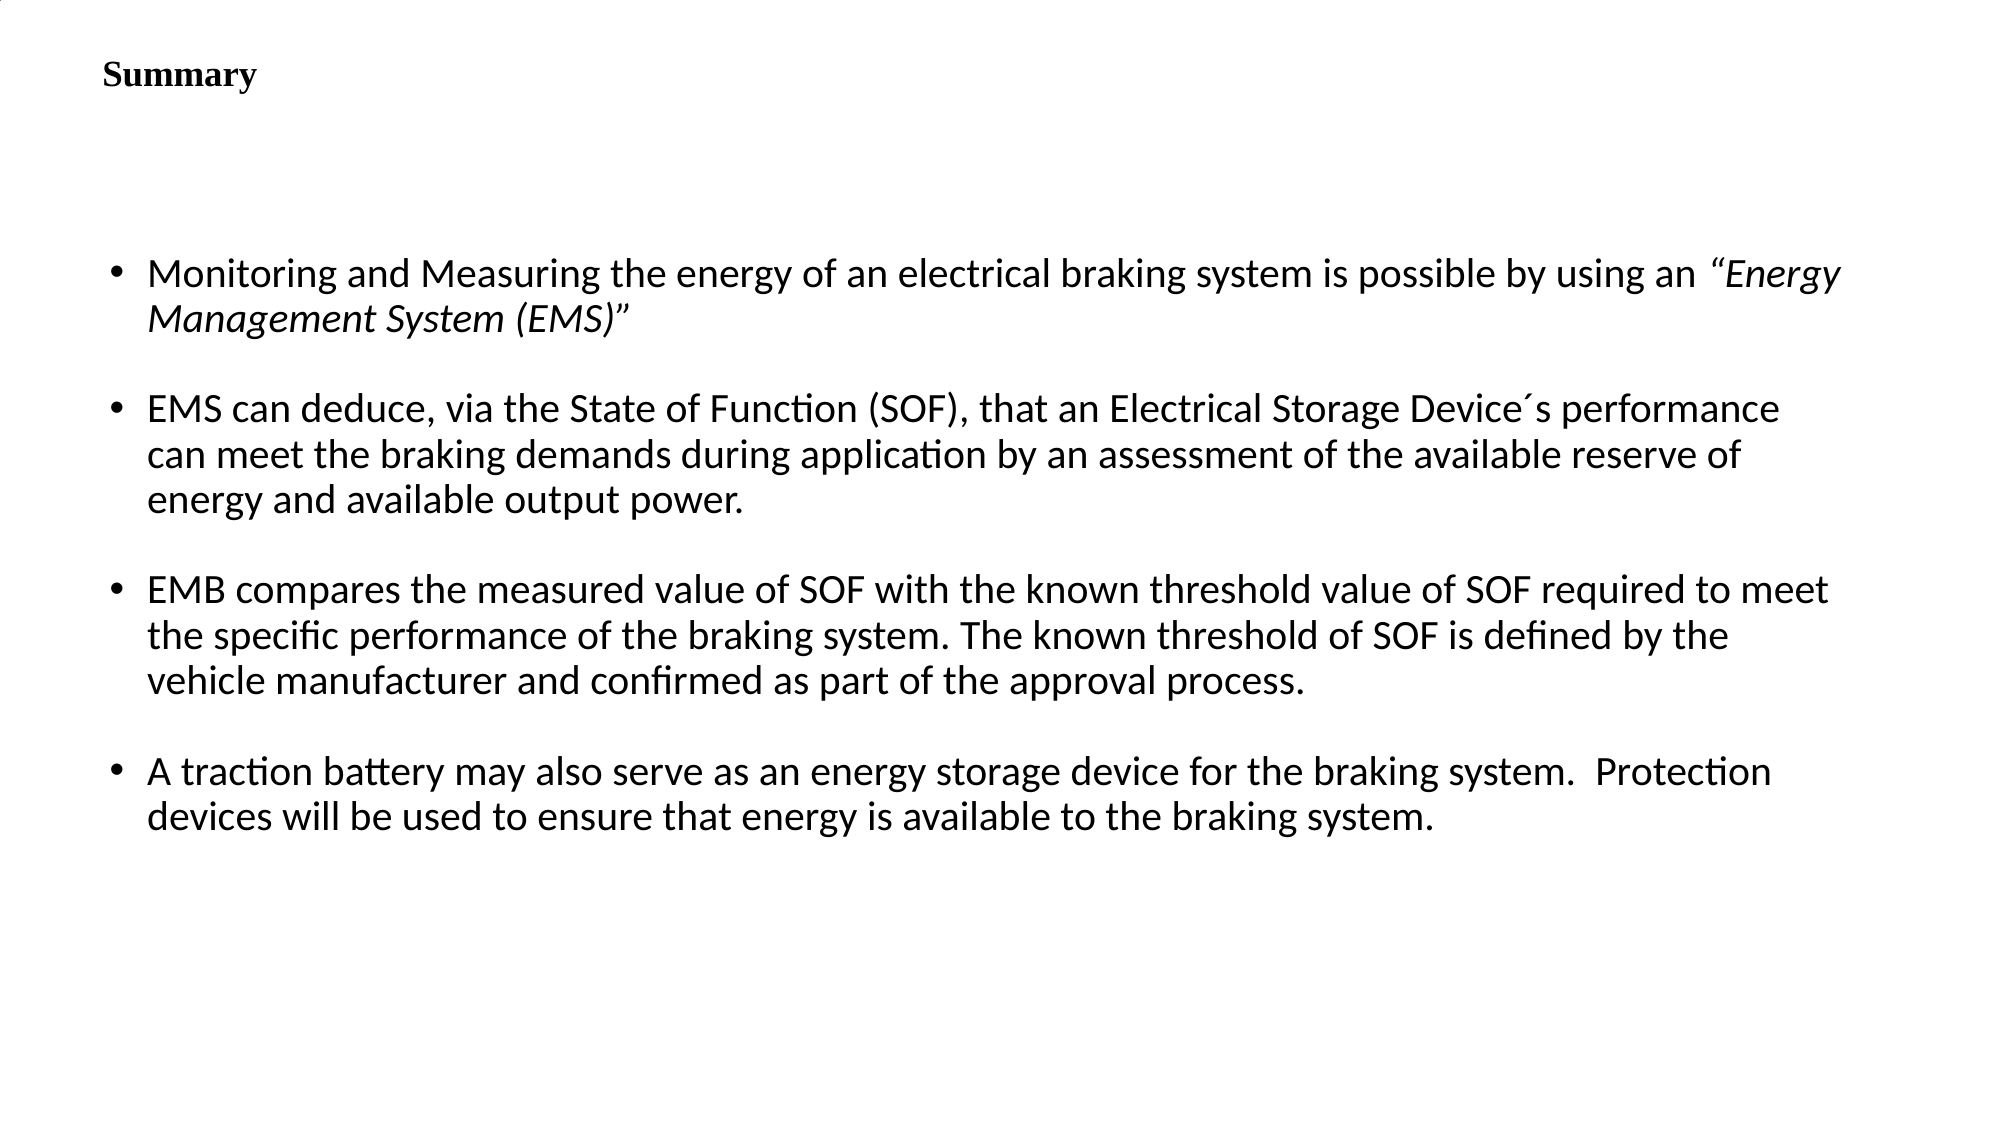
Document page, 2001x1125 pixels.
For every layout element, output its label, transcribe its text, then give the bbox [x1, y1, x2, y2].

title Summary [102, 48, 1953, 138]
text_box [102, 299, 1906, 1014]
text_box Monitoring and Measuring the energy of an electrical braking system is possible by using an “Energy Management System (EMS)” EMS can deduce, via the State of Function (SOF), that an Electrical Storage Device´s performance can meet the braking demands during application by an assessment of the available reserve of energy and available output power. EMB compares the measured value of SOF with the known threshold value of SOF required to meet the specific performance of the braking system. The known threshold of SOF is defined by the vehicle manufacturer and confirmed as part of the approval process. A traction battery may also serve as an energy storage device for the braking system. Protection devices will be used to ensure that energy is available to the braking system. [94, 243, 1863, 976]
